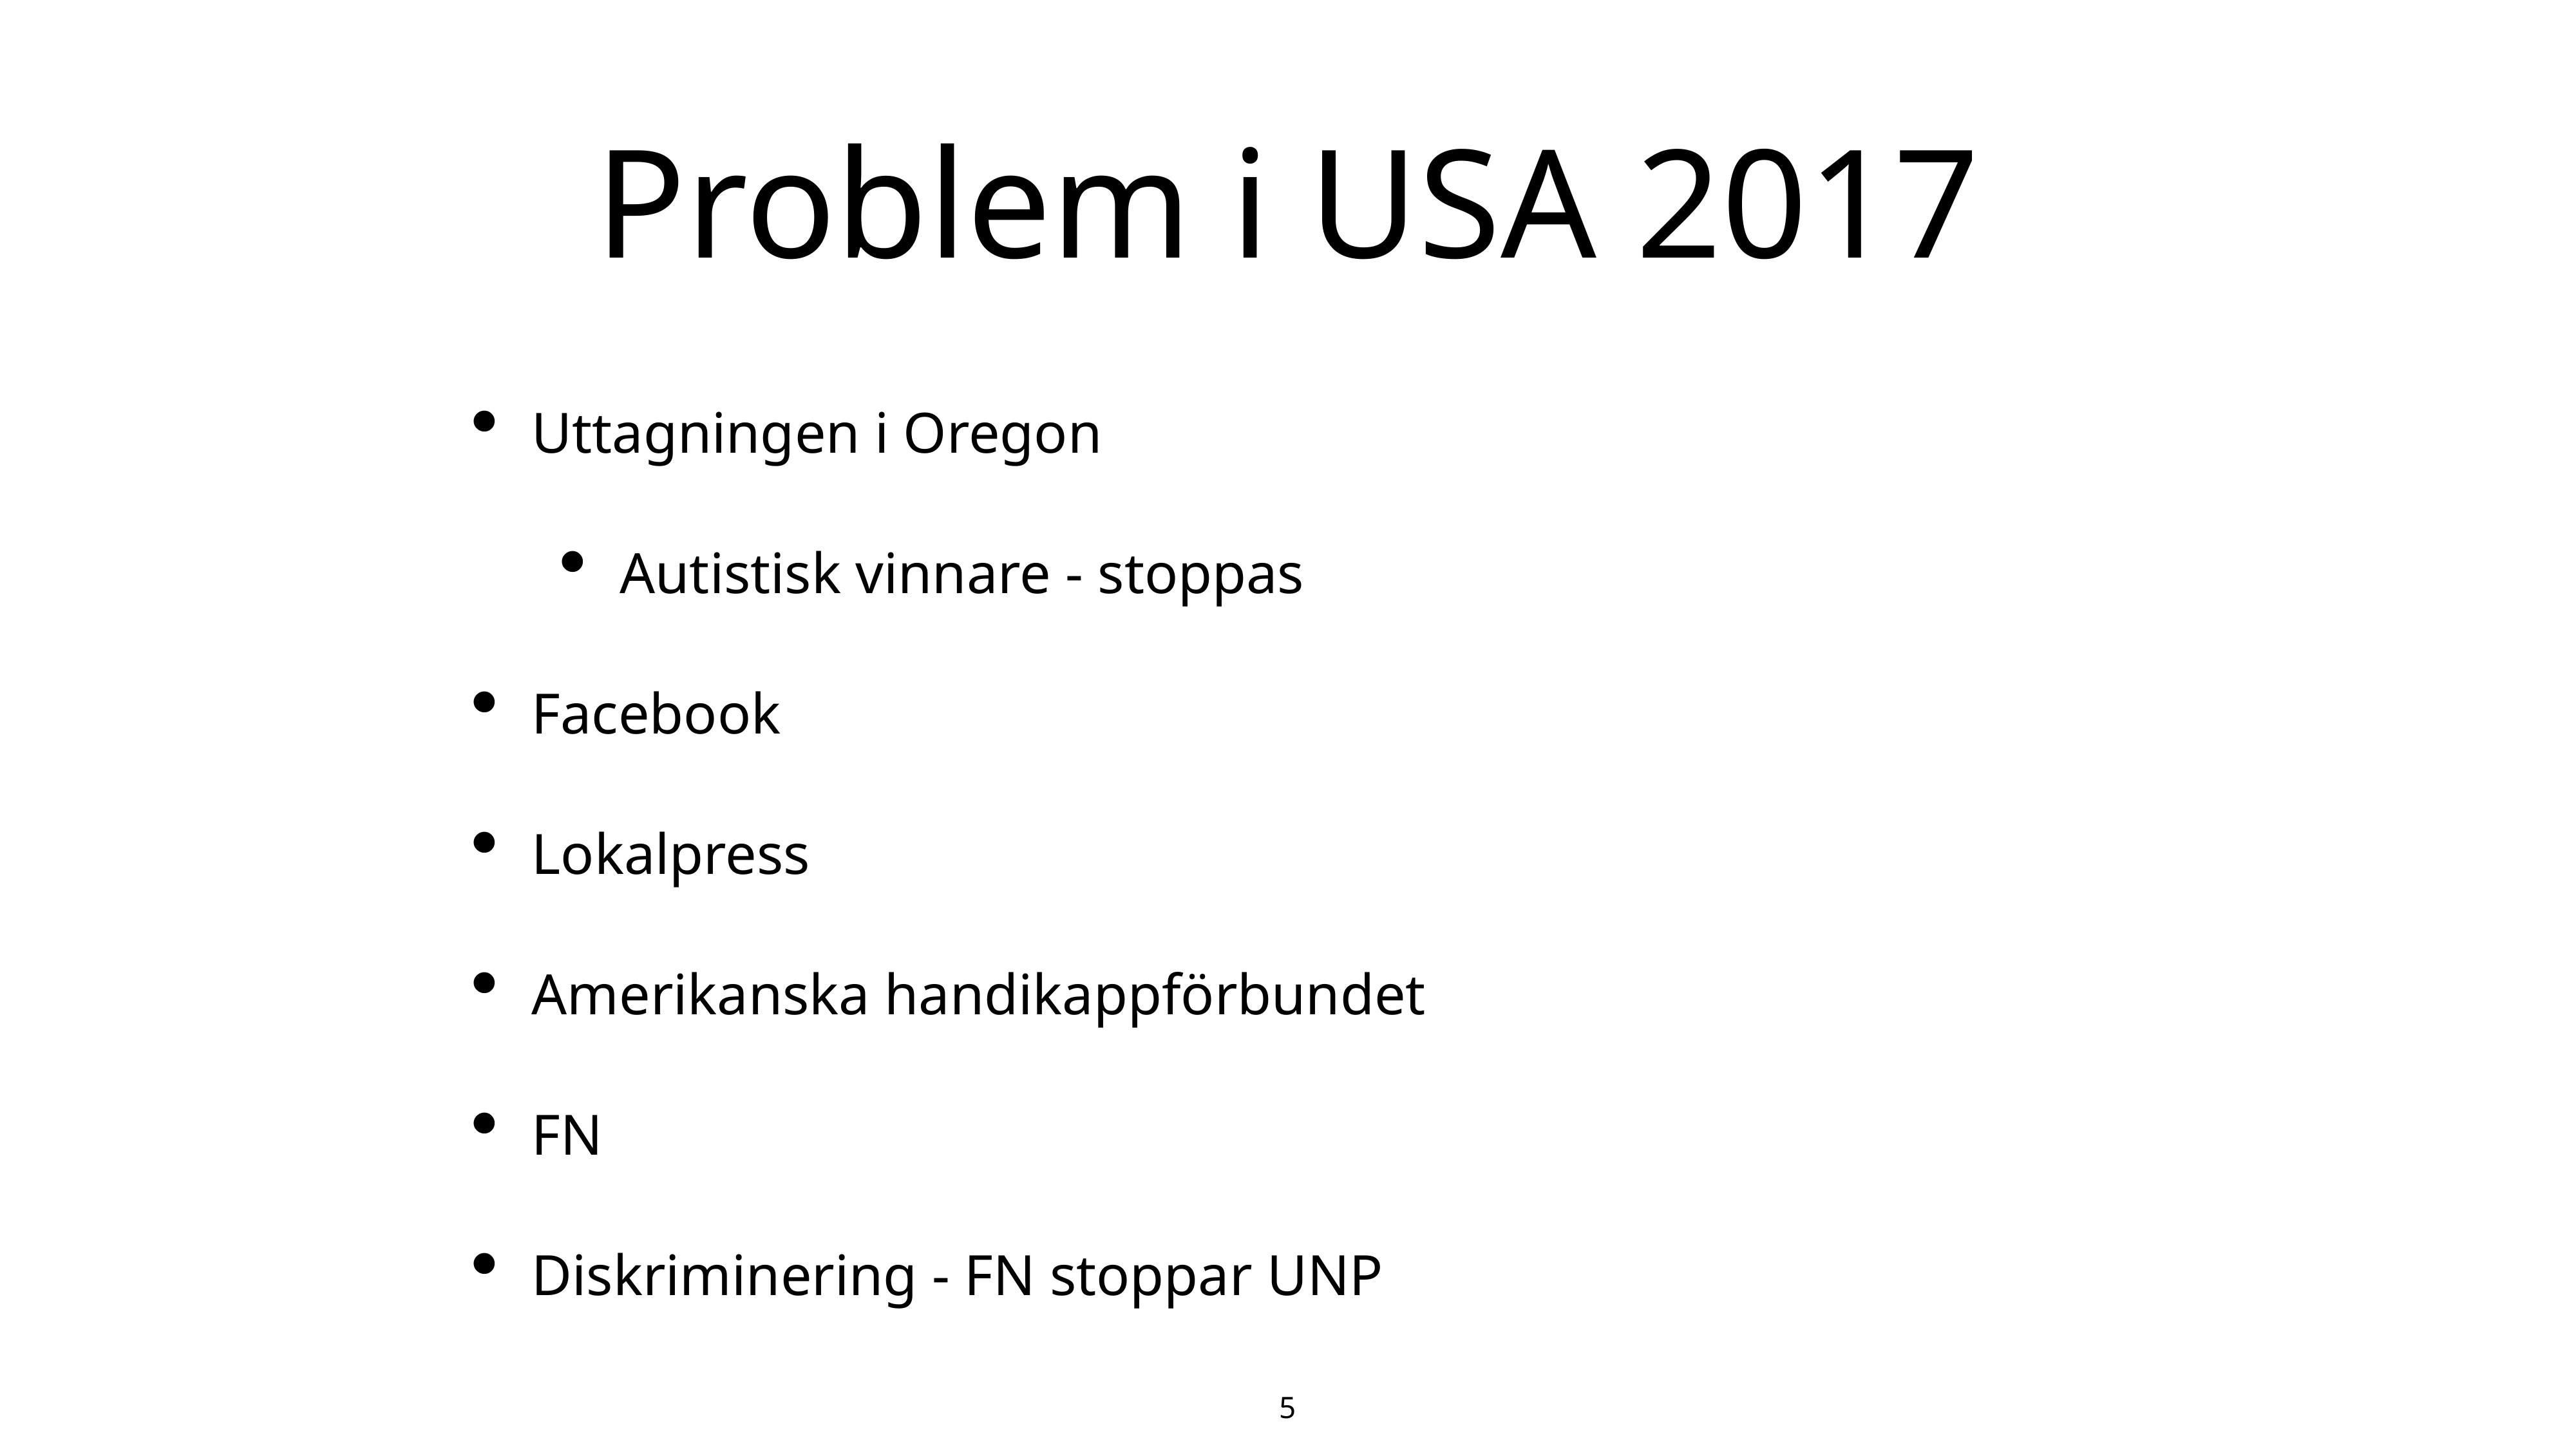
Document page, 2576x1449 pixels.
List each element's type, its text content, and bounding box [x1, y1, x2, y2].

slide_number 5 [1271, 1380, 1305, 1432]
title Problem i USA 2017 [463, 37, 2113, 359]
list Uttagningen i Oregon Autistisk vinnare - stoppas Facebook Lokalpress Amerikanska handikappförbundet FN Diskriminering - FN stoppar UNP [463, 384, 2113, 1320]
